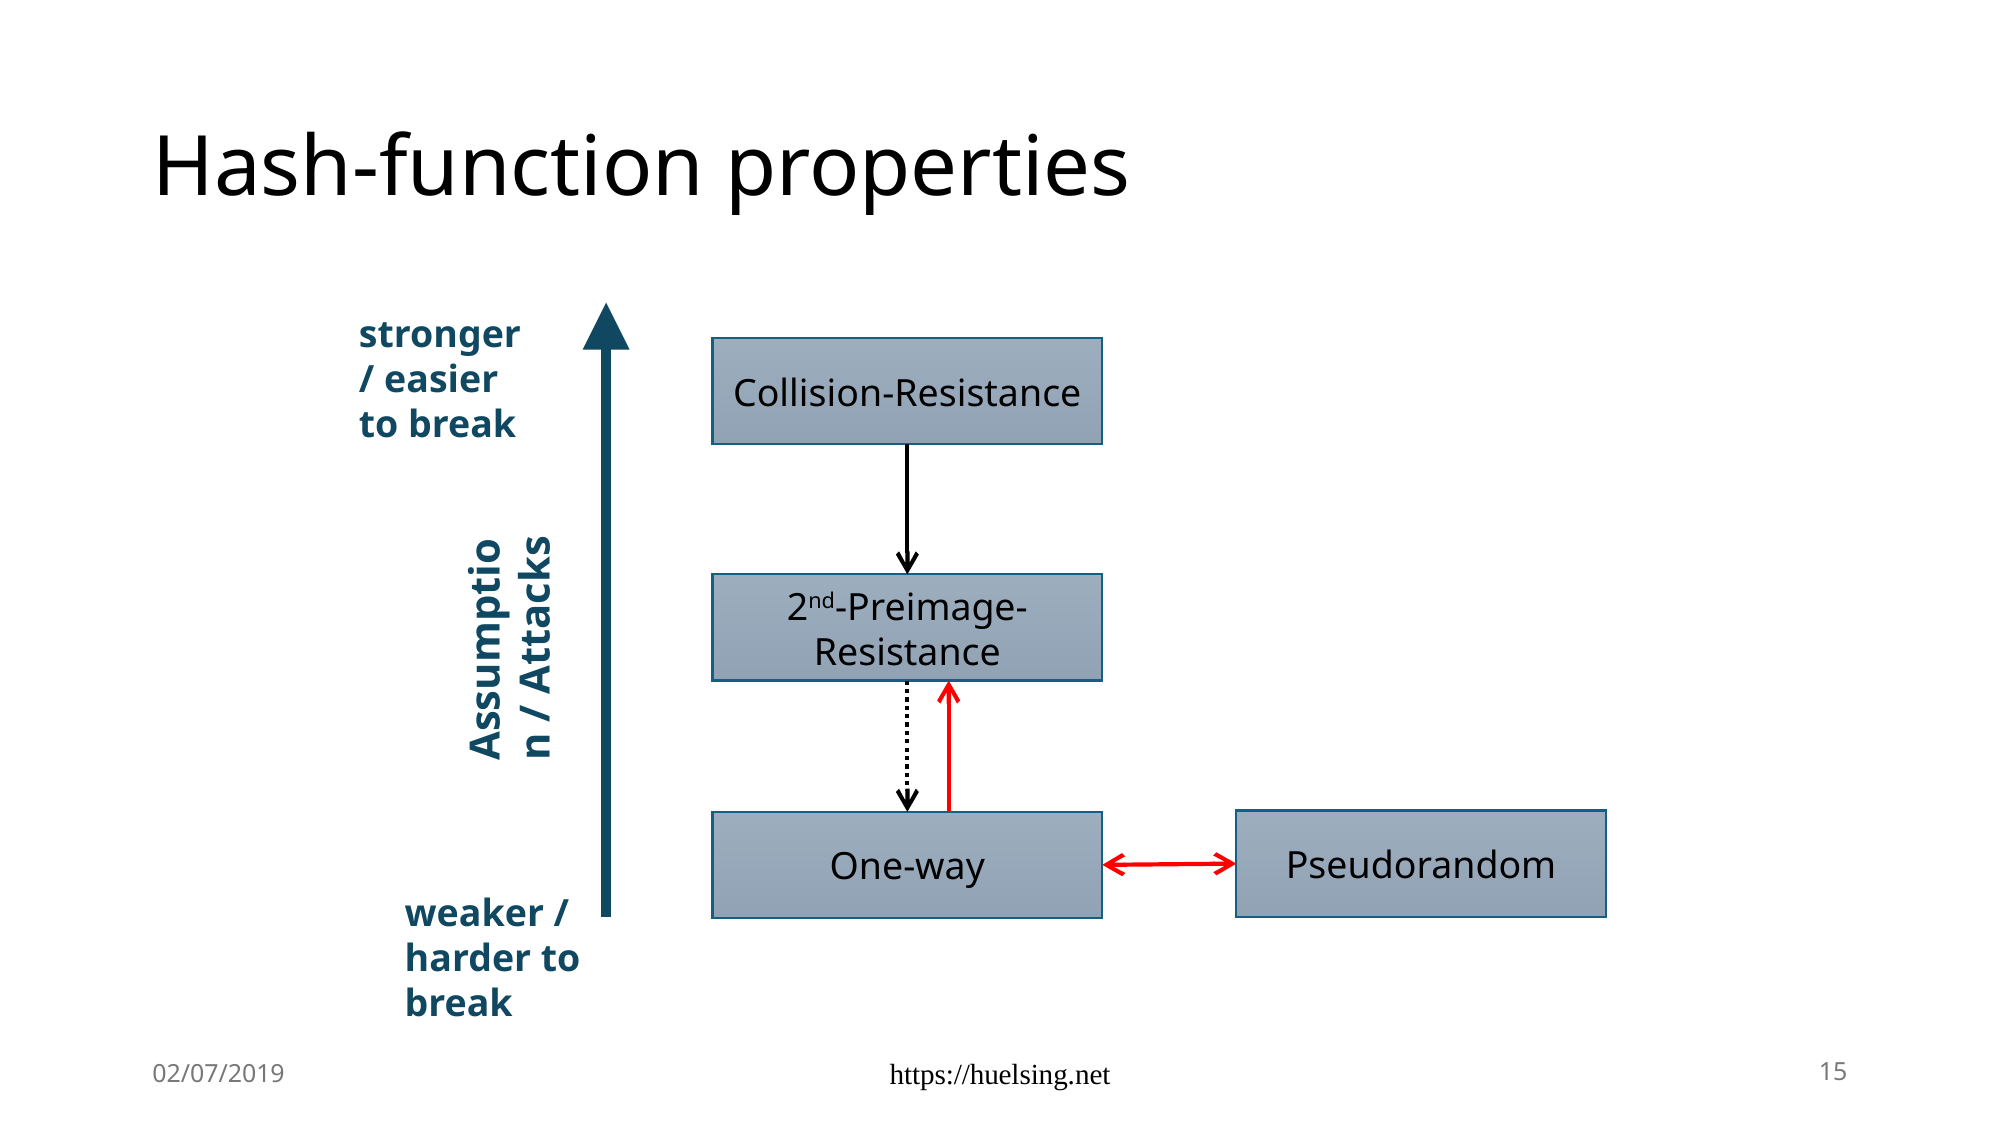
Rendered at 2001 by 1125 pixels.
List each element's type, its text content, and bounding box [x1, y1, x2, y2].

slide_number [137, 1042, 588, 1103]
text_box 2nd-Preimage-Resistance [711, 573, 1103, 682]
footer https://huelsing.net [662, 1042, 1338, 1103]
text_box Assumption / Attacks [450, 497, 566, 776]
text_box One-way [711, 811, 1103, 919]
slide_number 15 [1412, 1042, 1863, 1103]
text_box Pseudorandom [1235, 809, 1607, 918]
text_box weaker / harder to break [389, 881, 611, 1032]
title Hash-function properties [137, 59, 1863, 278]
text_box Collision-Resistance [711, 337, 1103, 445]
text_box stronger / easier to break [344, 302, 558, 453]
